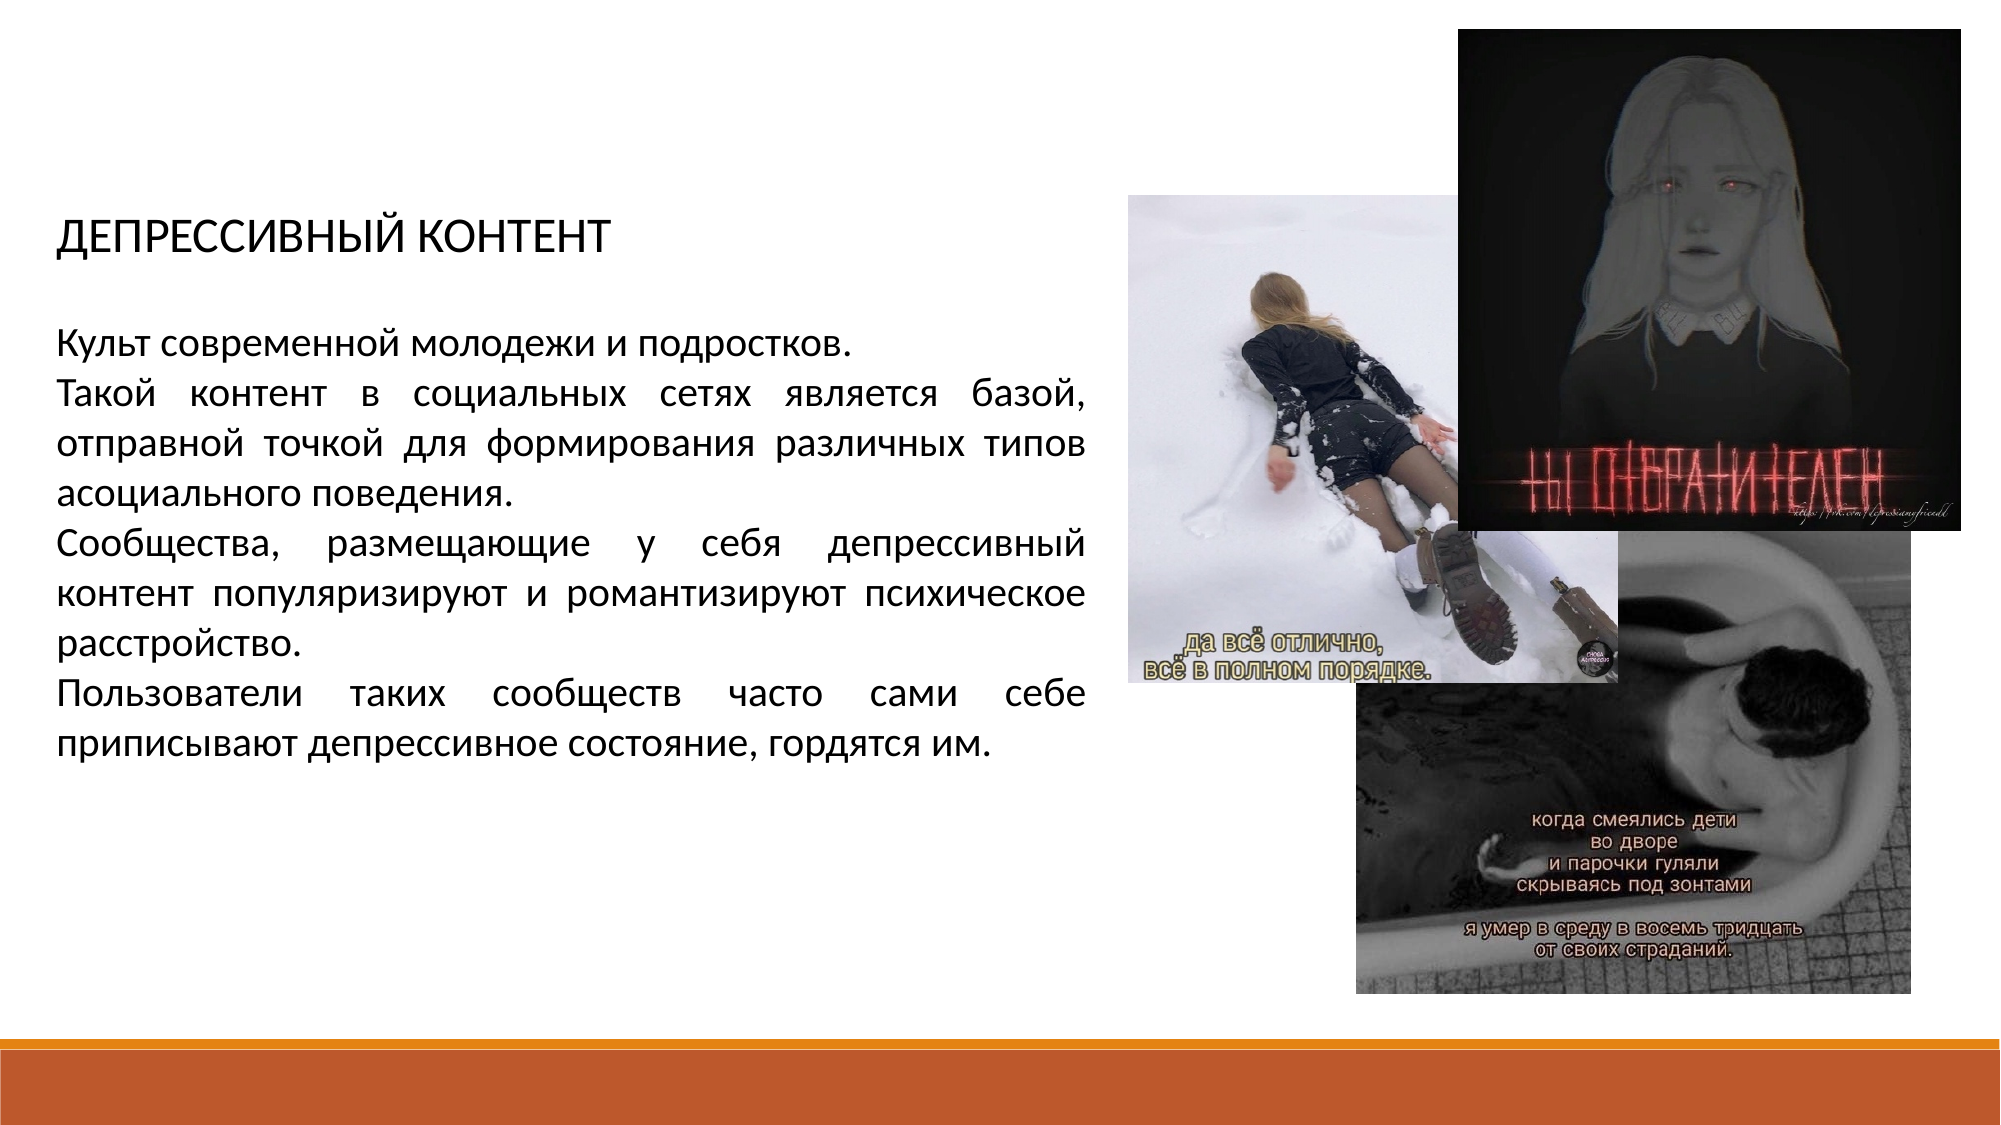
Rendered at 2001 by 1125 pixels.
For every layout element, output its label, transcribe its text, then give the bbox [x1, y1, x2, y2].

picture [1128, 28, 1962, 994]
text_box ДЕПРЕССИВНЫЙ КОНТЕНТ [41, 195, 718, 270]
text_box Культ современной молодежи и подростков. Такой контент в социальных сетях является базой, отправной точкой для формирования различных типов асоциального поведения. Сообщества, размещающие у себя депрессивный контент популяризируют и романтизируют психическое расстройство. Пользователи таких сообществ часто сами себе приписывают депрессивное состояние, гордятся им. [41, 307, 1102, 773]
